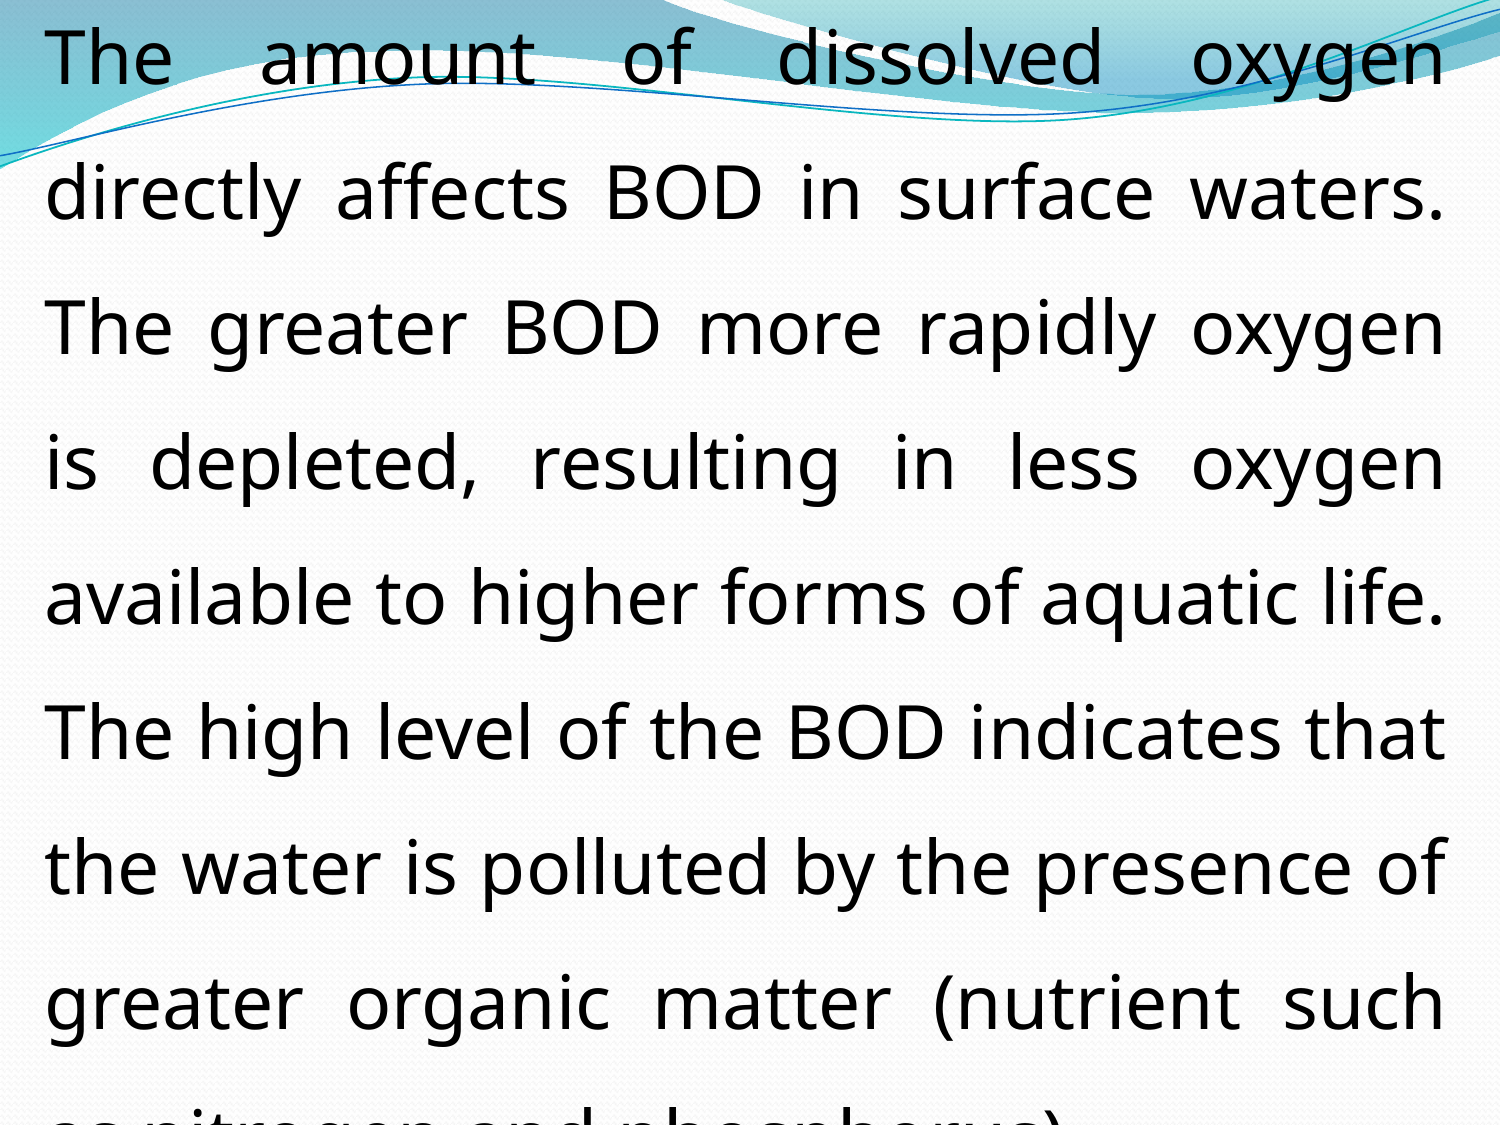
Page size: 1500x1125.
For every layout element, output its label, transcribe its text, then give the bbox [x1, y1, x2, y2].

text_box The amount of dissolved oxygen directly affects BOD in surface waters. The greater BOD more rapidly oxygen is depleted, resulting in less oxygen available to higher forms of aquatic life. The high level of the BOD indicates that the water is polluted by the presence of greater organic matter (nutrient such as nitrogen and phosphorus). [0, 0, 1463, 1125]
